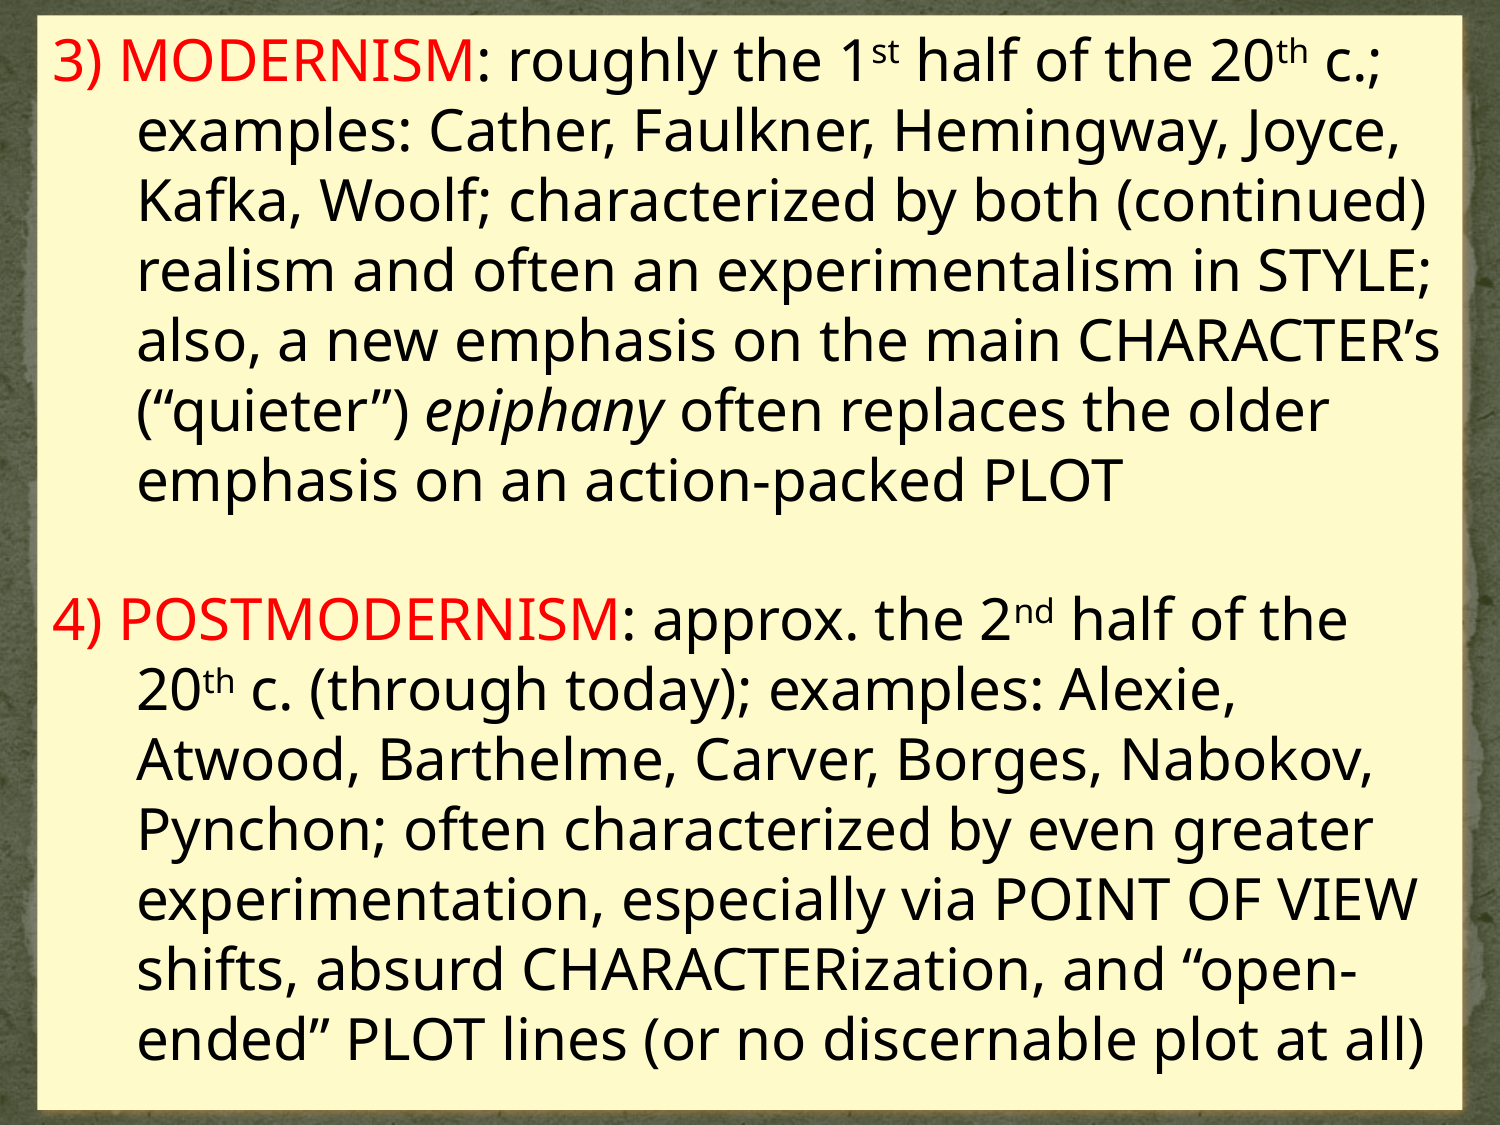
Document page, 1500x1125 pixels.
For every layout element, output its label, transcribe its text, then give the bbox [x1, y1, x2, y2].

text_box 3) MODERNISM: roughly the 1st half of the 20th c.; examples: Cather, Faulkner, Hemingway, Joyce, Kafka, Woolf; characterized by both (continued) realism and often an experimentalism in STYLE; also, a new emphasis on the main CHARACTER’s (“quieter”) epiphany often replaces the older emphasis on an action-packed PLOT 4) POSTMODERNISM: approx. the 2nd half of the 20th c. (through today); examples: Alexie, Atwood, Barthelme, Carver, Borges, Nabokov, Pynchon; often characterized by even greater experimentation, especially via POINT OF VIEW shifts, absurd CHARACTERization, and “open-ended” PLOT lines (or no discernable plot at all) [37, 15, 1463, 1110]
